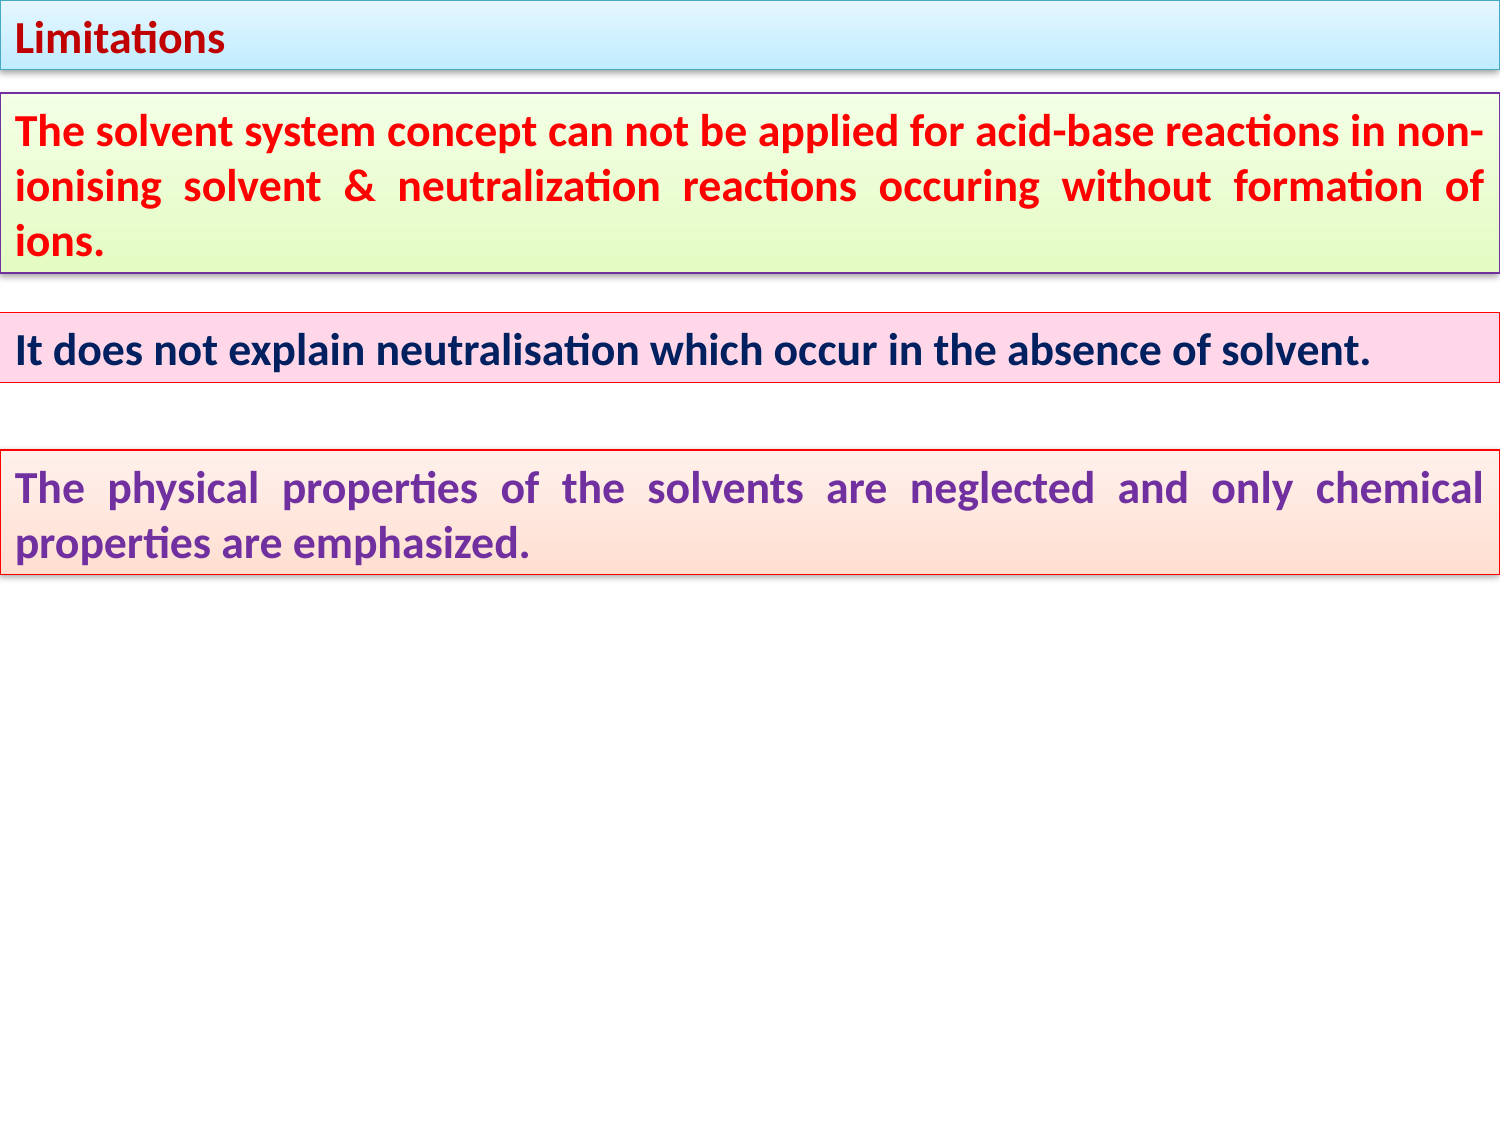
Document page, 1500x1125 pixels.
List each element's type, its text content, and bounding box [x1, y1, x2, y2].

text_box The physical properties of the solvents are neglected and only chemical properties are emphasized. [0, 449, 1500, 575]
text_box The solvent system concept can not be applied for acid-base reactions in non-ionising solvent & neutralization reactions occuring without formation of ions. [0, 92, 1500, 274]
text_box Limitations [0, 0, 1500, 70]
text_box It does not explain neutralisation which occur in the absence of solvent. [0, 312, 1500, 383]
